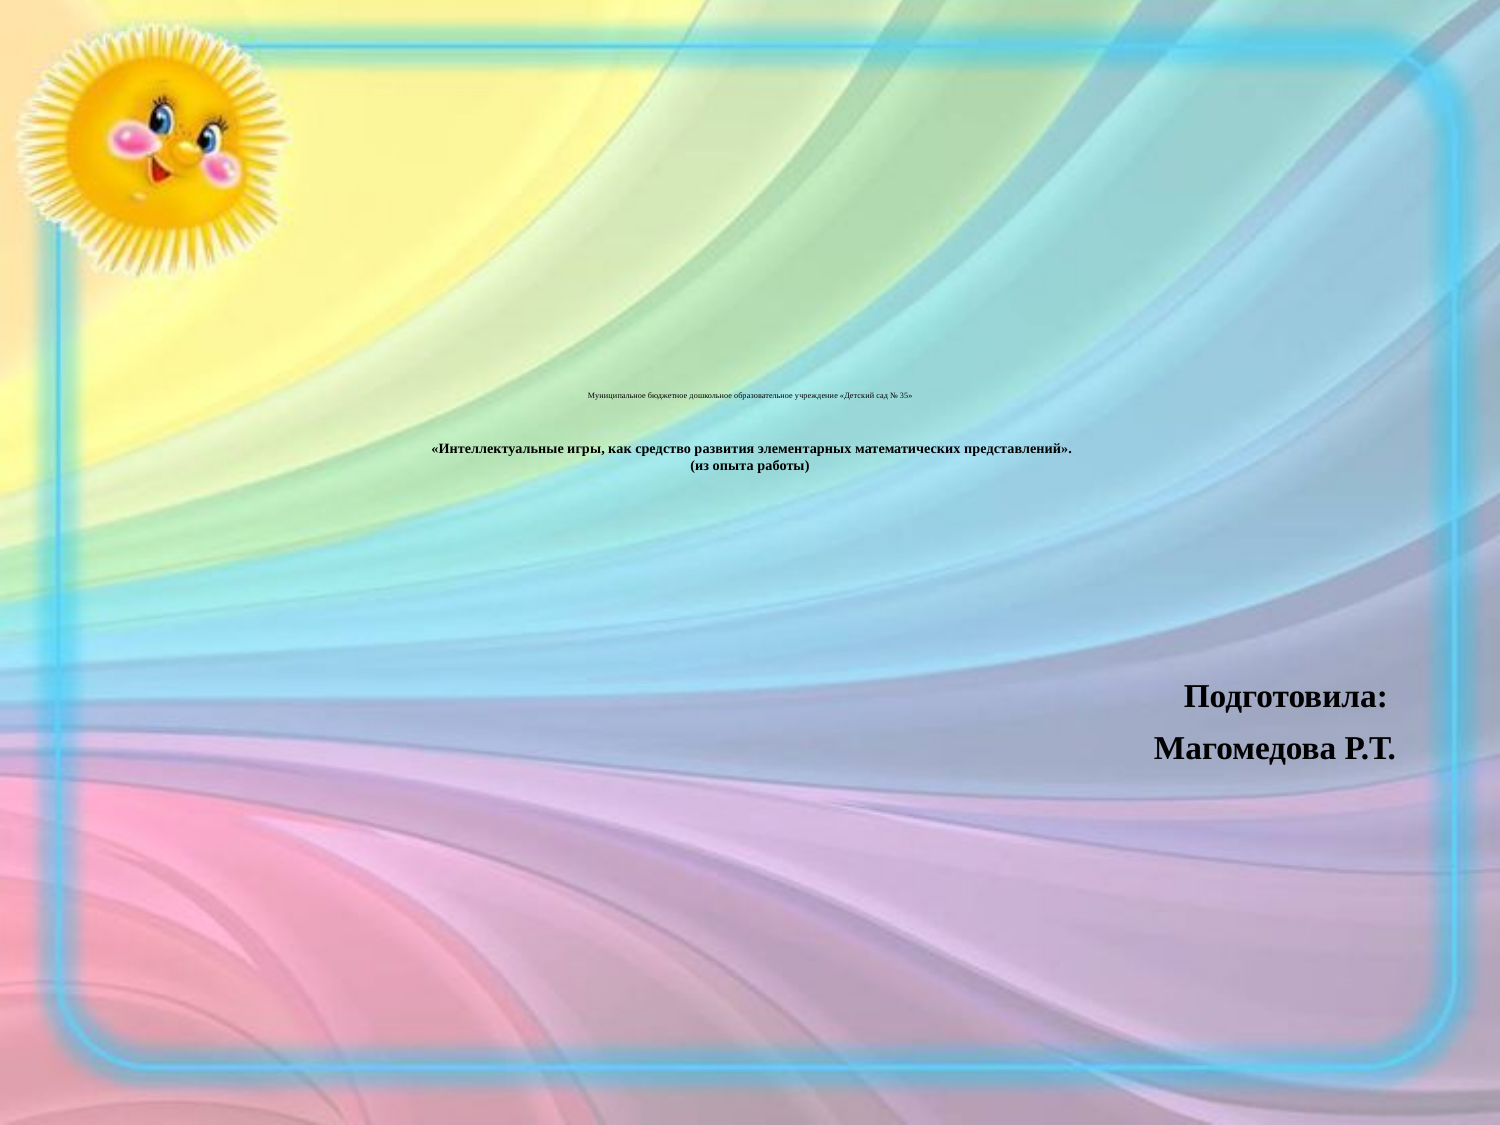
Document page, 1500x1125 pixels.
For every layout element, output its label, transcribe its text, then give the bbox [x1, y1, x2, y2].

title Муниципальное бюджетное дошкольное образовательное учреждение «Детский сад № 35» «Интеллектуальные игры, как средство развития элементарных математических представлений». (из опыта работы) [112, 349, 1388, 591]
subtitle Подготовила: Магомедова Р.Т. [225, 637, 1412, 925]
picture [0, 0, 1500, 1125]
